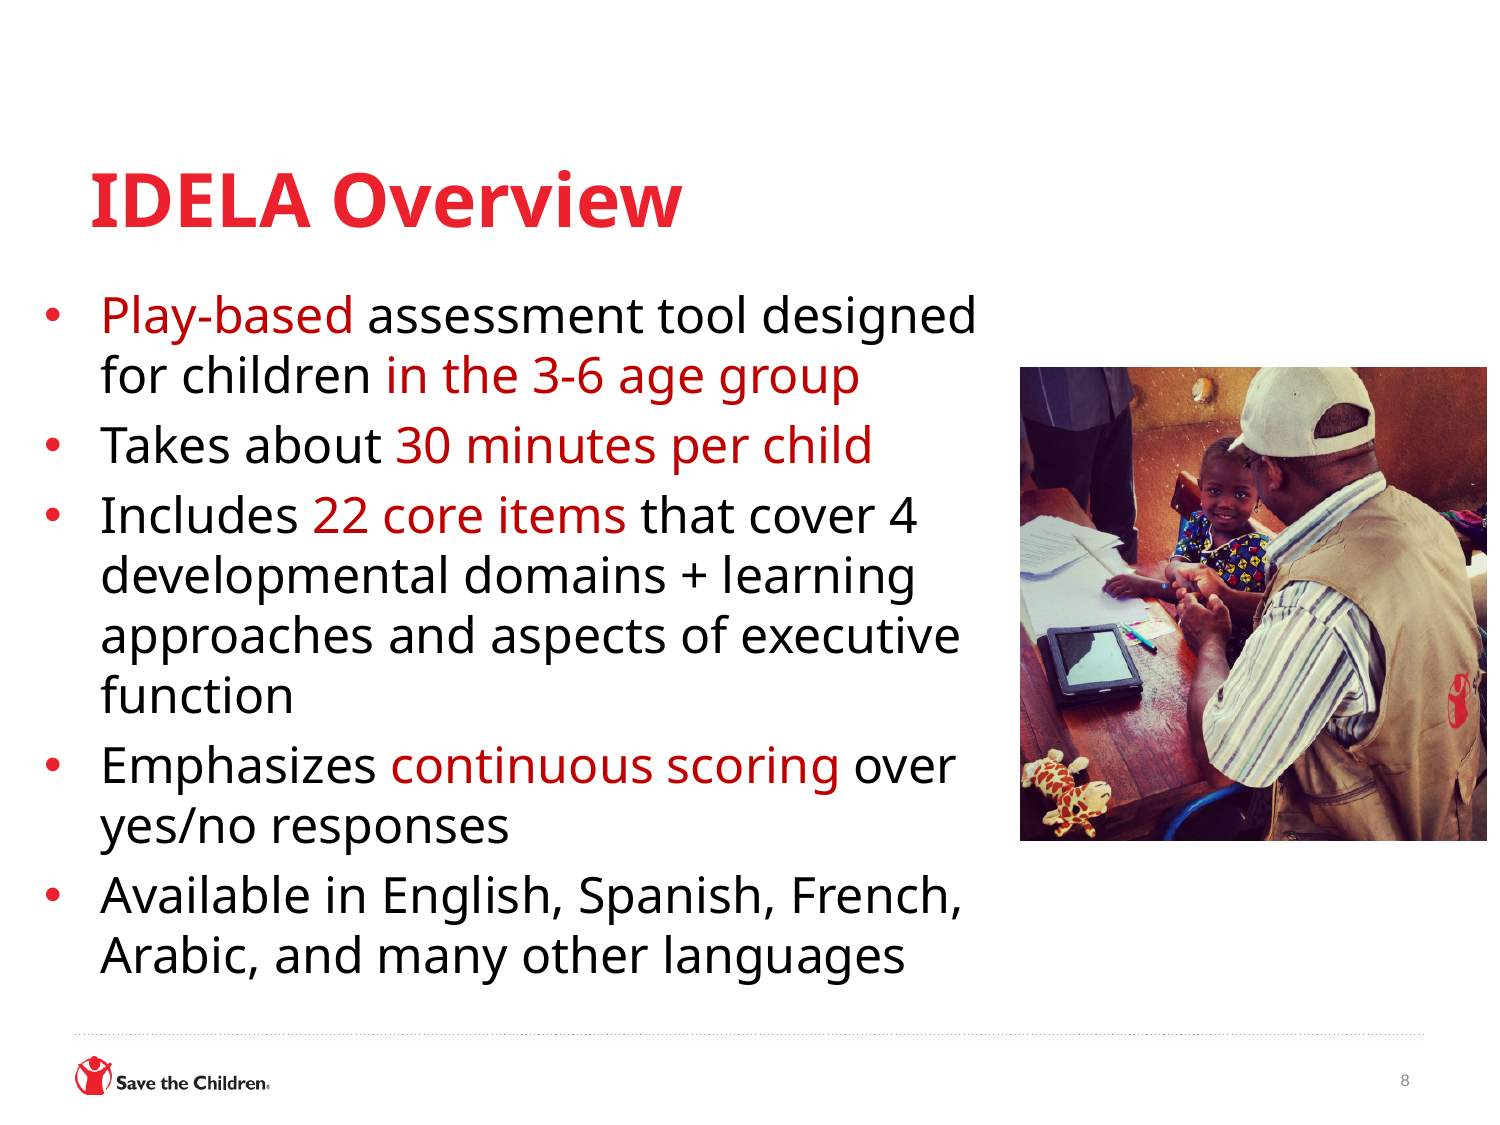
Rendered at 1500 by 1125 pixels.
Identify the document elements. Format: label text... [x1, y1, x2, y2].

title IDELA Overview [75, 135, 1425, 276]
list Play-based assessment tool designed for children in the 3-6 age group Takes about 30 minutes per child Includes 22 core items that cover 4 developmental domains + learning approaches and aspects of executive function Emphasizes continuous scoring over yes/no responses Available in English, Spanish, French, Arabic, and many other languages [29, 276, 1035, 981]
picture [1020, 366, 1487, 841]
slide_number 8 [1074, 1064, 1425, 1095]
